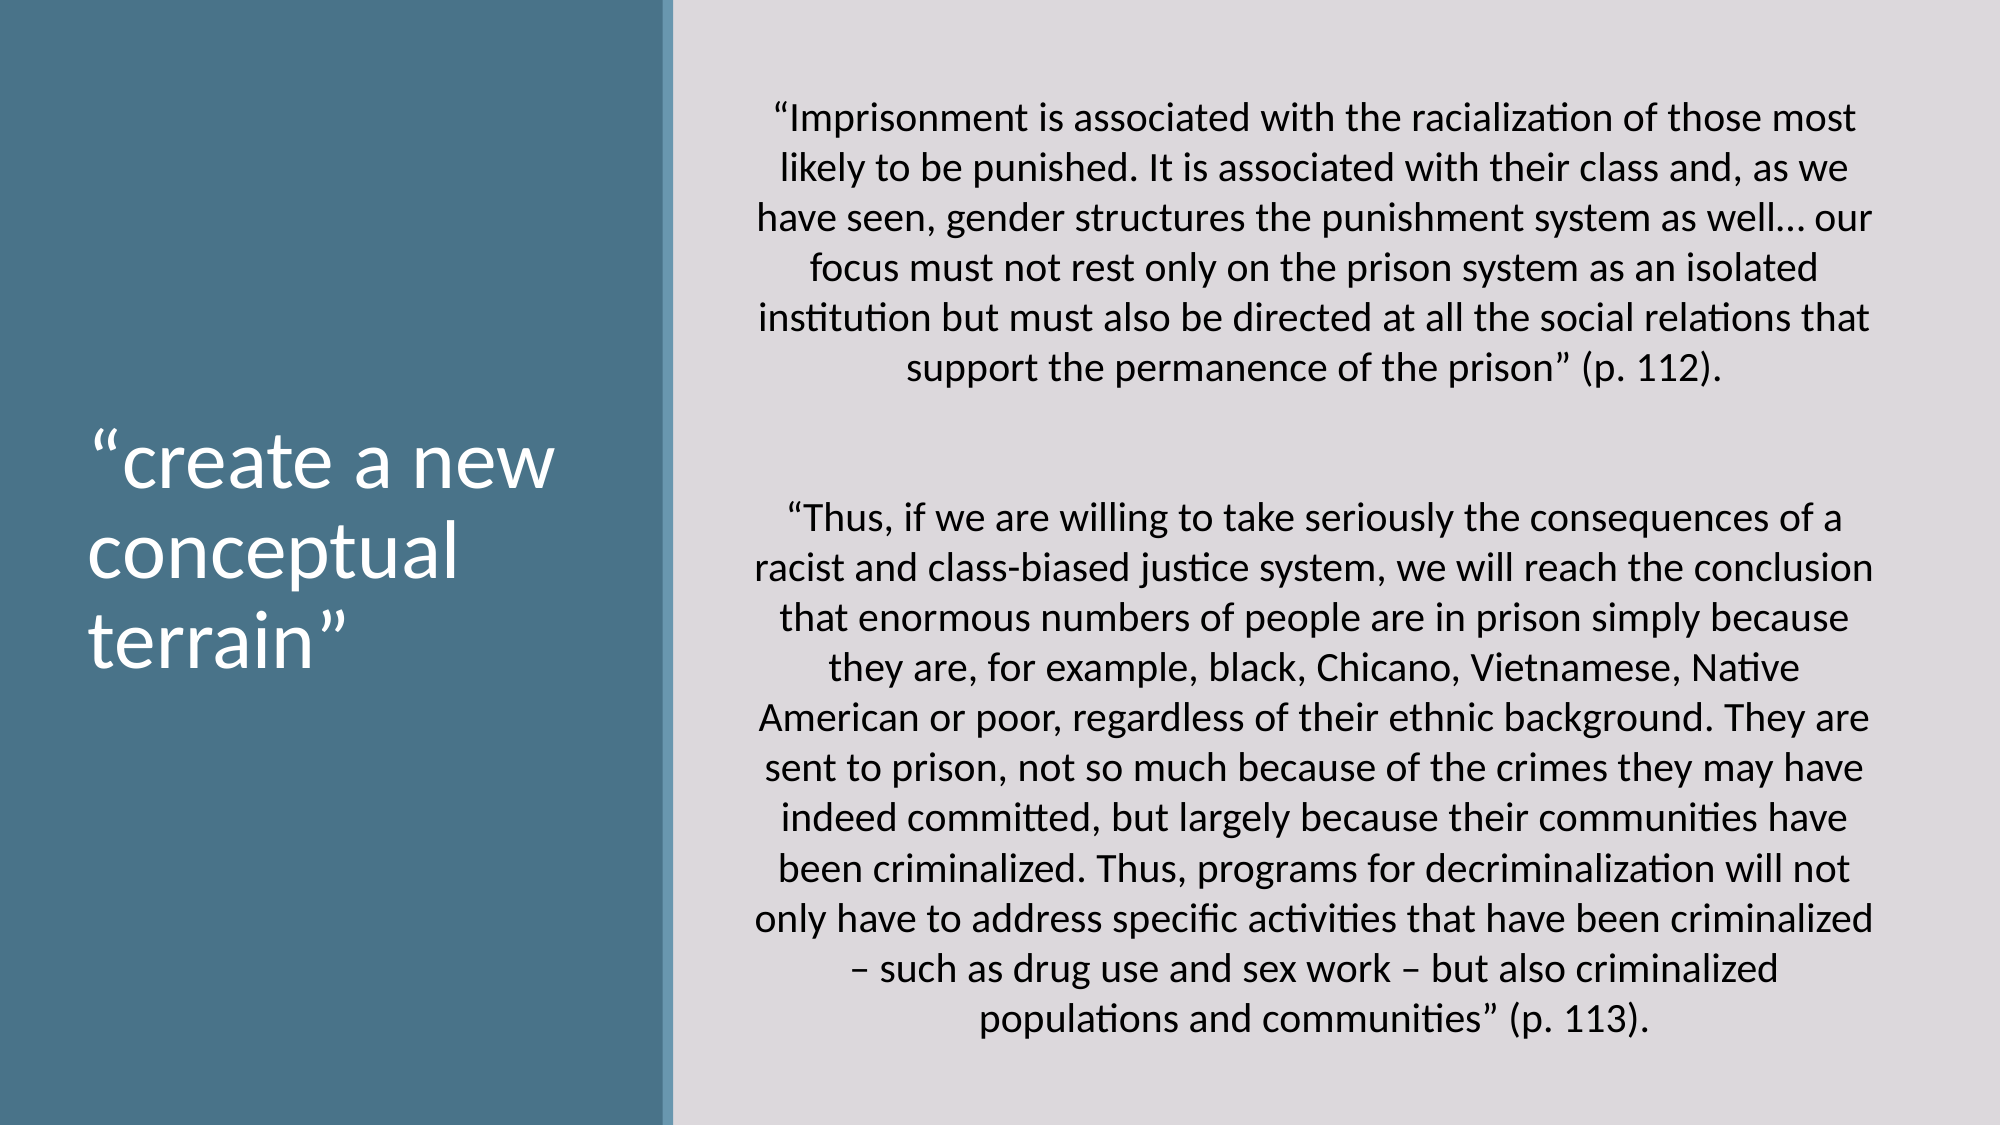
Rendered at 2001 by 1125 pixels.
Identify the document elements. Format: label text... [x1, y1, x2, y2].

list “create a new conceptual terrain” [72, 274, 598, 829]
list “Imprisonment is associated with the racialization of those most likely to be punished. It is associated with their class and, as we have seen, gender structures the punishment system as well… our focus must not rest only on the prison system as an isolated institution but must also be directed at all the social relations that support the permanence of the prison” (p. 112). “Thus, if we are willing to take seriously the consequences of a racist and class-biased justice system, we will reach the conclusion that enormous numbers of people are in prison simply because they are, for example, black, Chicano, Vietnamese, Native American or poor, regardless of their ethnic background. They are sent to prison, not so much because of the crimes they may have indeed committed, but largely because their communities have been criminalized. Thus, programs for decriminalization will not only have to address specific activities that have been criminalized – such as drug use and sex work – but also criminalized populations and communities” (p. 113). [745, 82, 1884, 1070]
